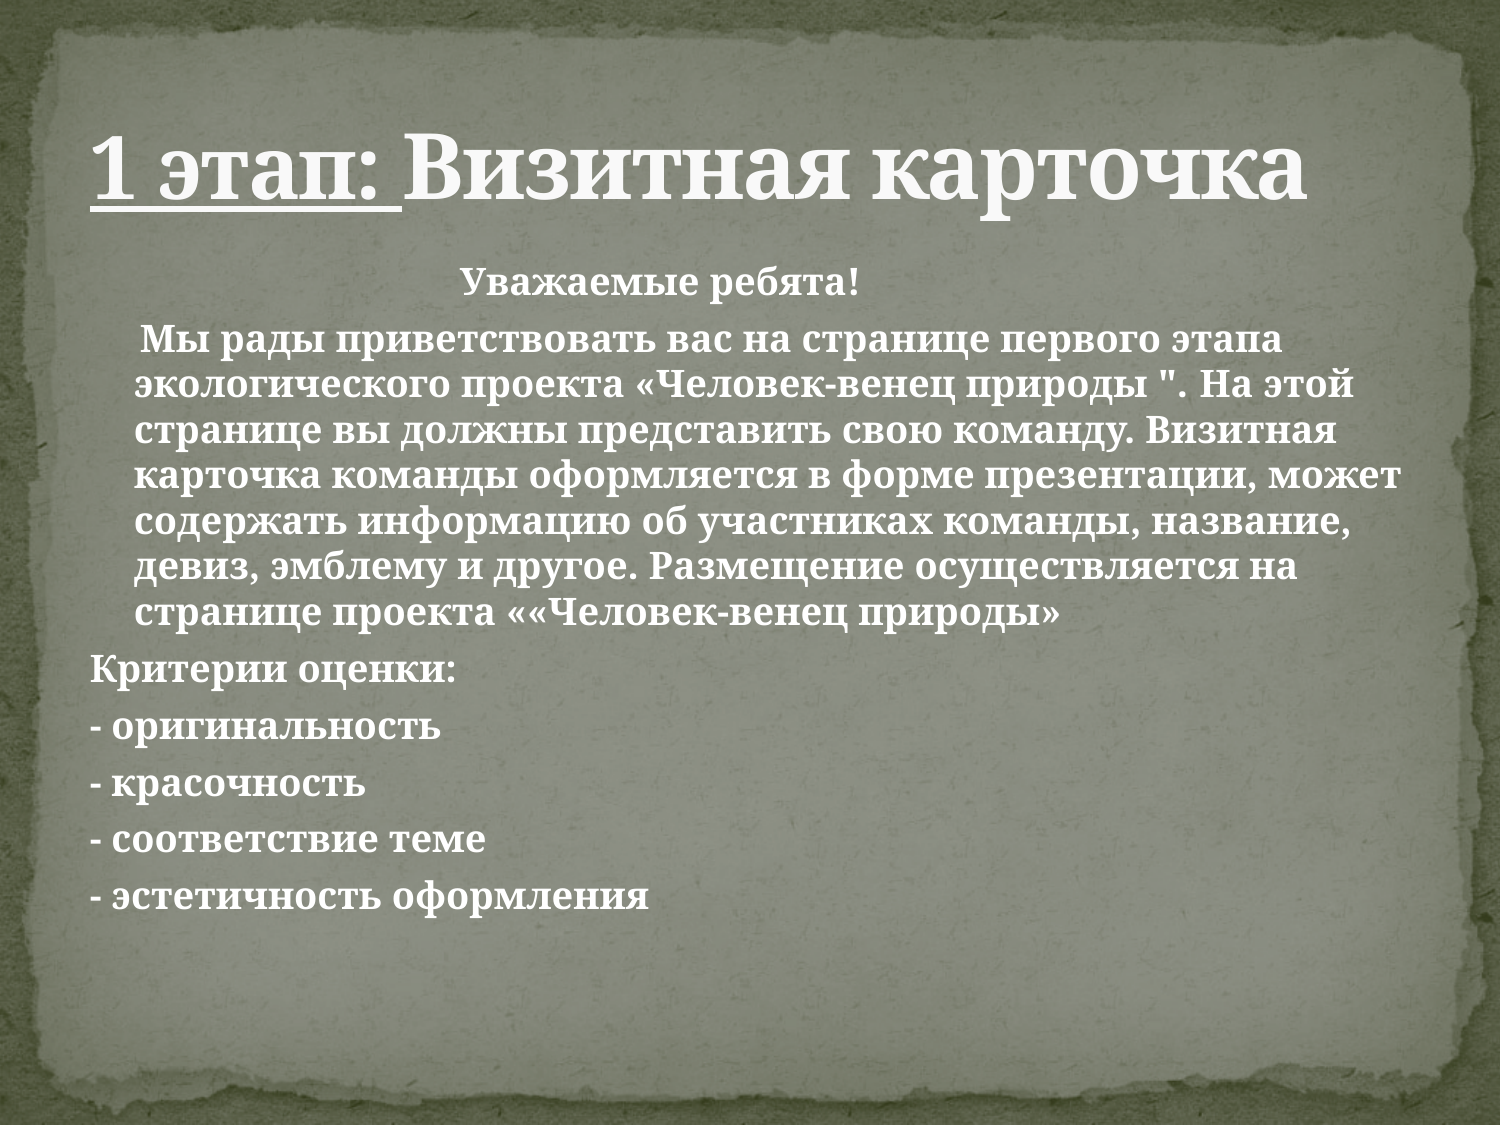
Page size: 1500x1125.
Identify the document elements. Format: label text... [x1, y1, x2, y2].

title 1 этап: Визитная карточка [74, 24, 1425, 225]
list ​У​важаемые ребята! Мы рады приветствовать вас на странице первого этапа экологического проекта «Человек-венец природы ". ​На этой странице вы должны представить свою команду. Визитная карточка команды оформляется в форме презентации, может содержать информацию об участниках команды, название, девиз, эмблему и другое. Размещение осуществляется на странице проекта ««Человек-венец природы» Критерии оценки: - оригинальность - красочность - соответствие теме - эстетичность оформления ​ ​ [75, 249, 1425, 1000]
